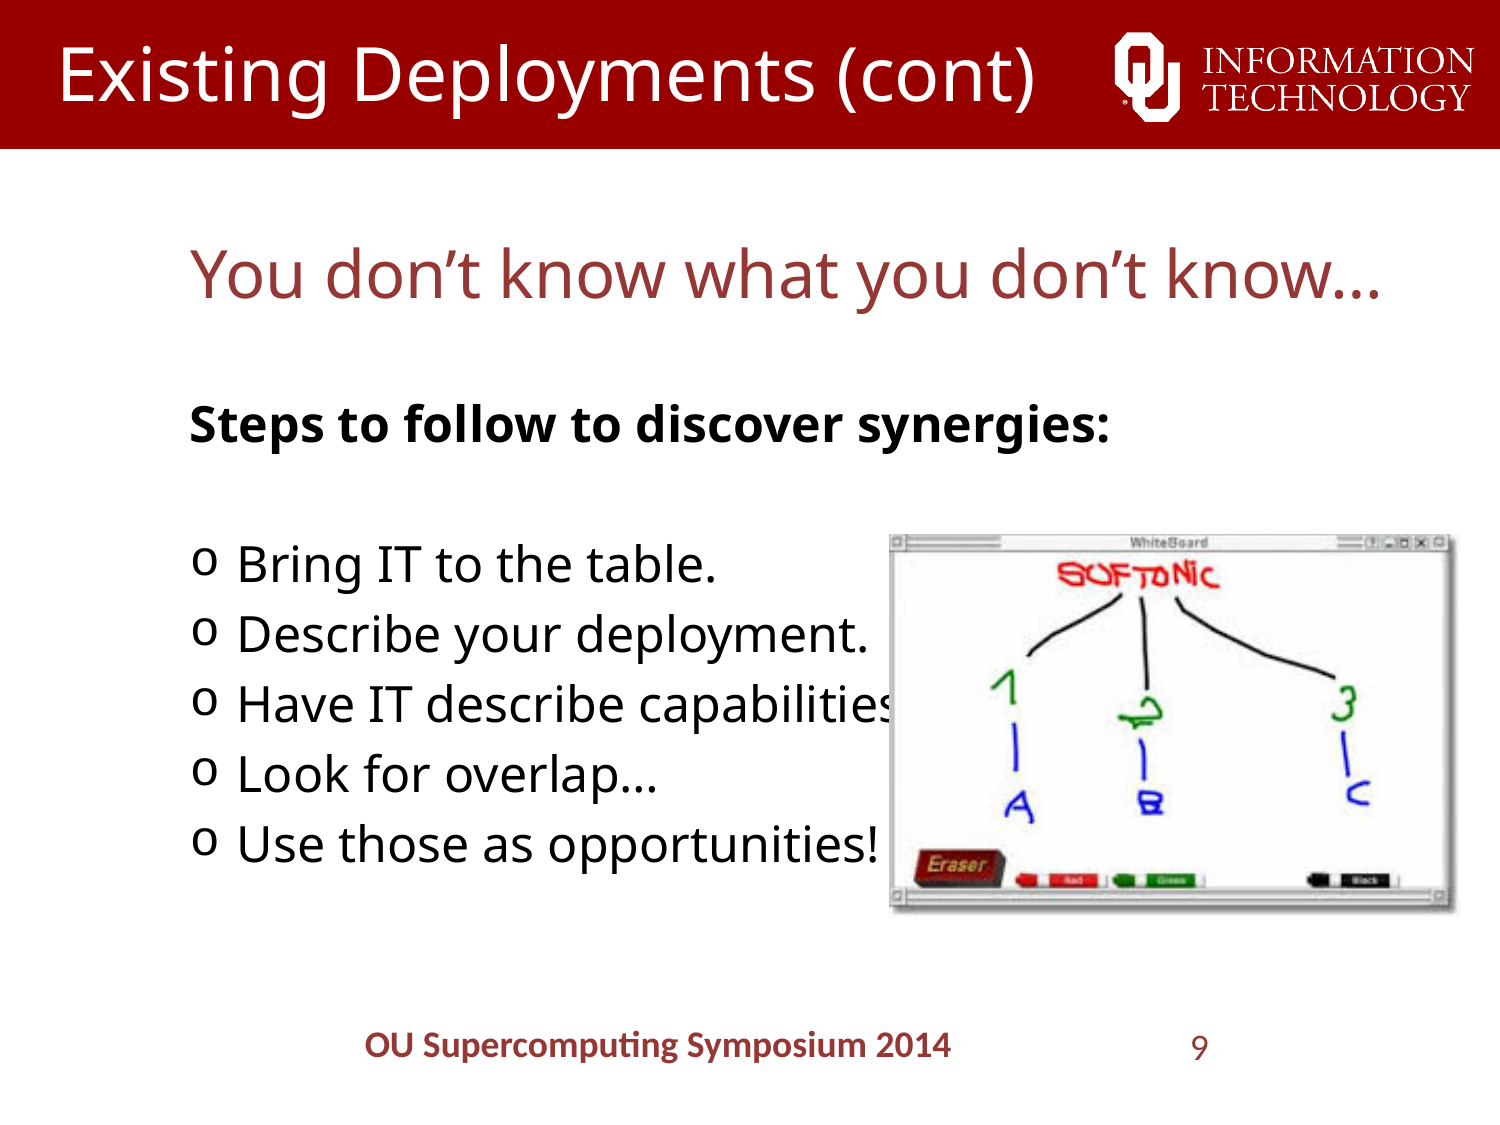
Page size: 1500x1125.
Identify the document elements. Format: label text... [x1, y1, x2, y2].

picture [889, 533, 1461, 918]
text_box 9 [1174, 1015, 1388, 1091]
title Existing Deployments (cont) [41, 19, 1320, 131]
text_box OU Supercomputing Symposium 2014 [349, 1012, 1210, 1088]
picture [0, 0, 1500, 278]
list You don’t know what you don’t know… Steps to follow to discover synergies: Bring IT to the table. Describe your deployment. Have IT describe capabilities. Look for overlap… Use those as opportunities! [99, 224, 1400, 988]
